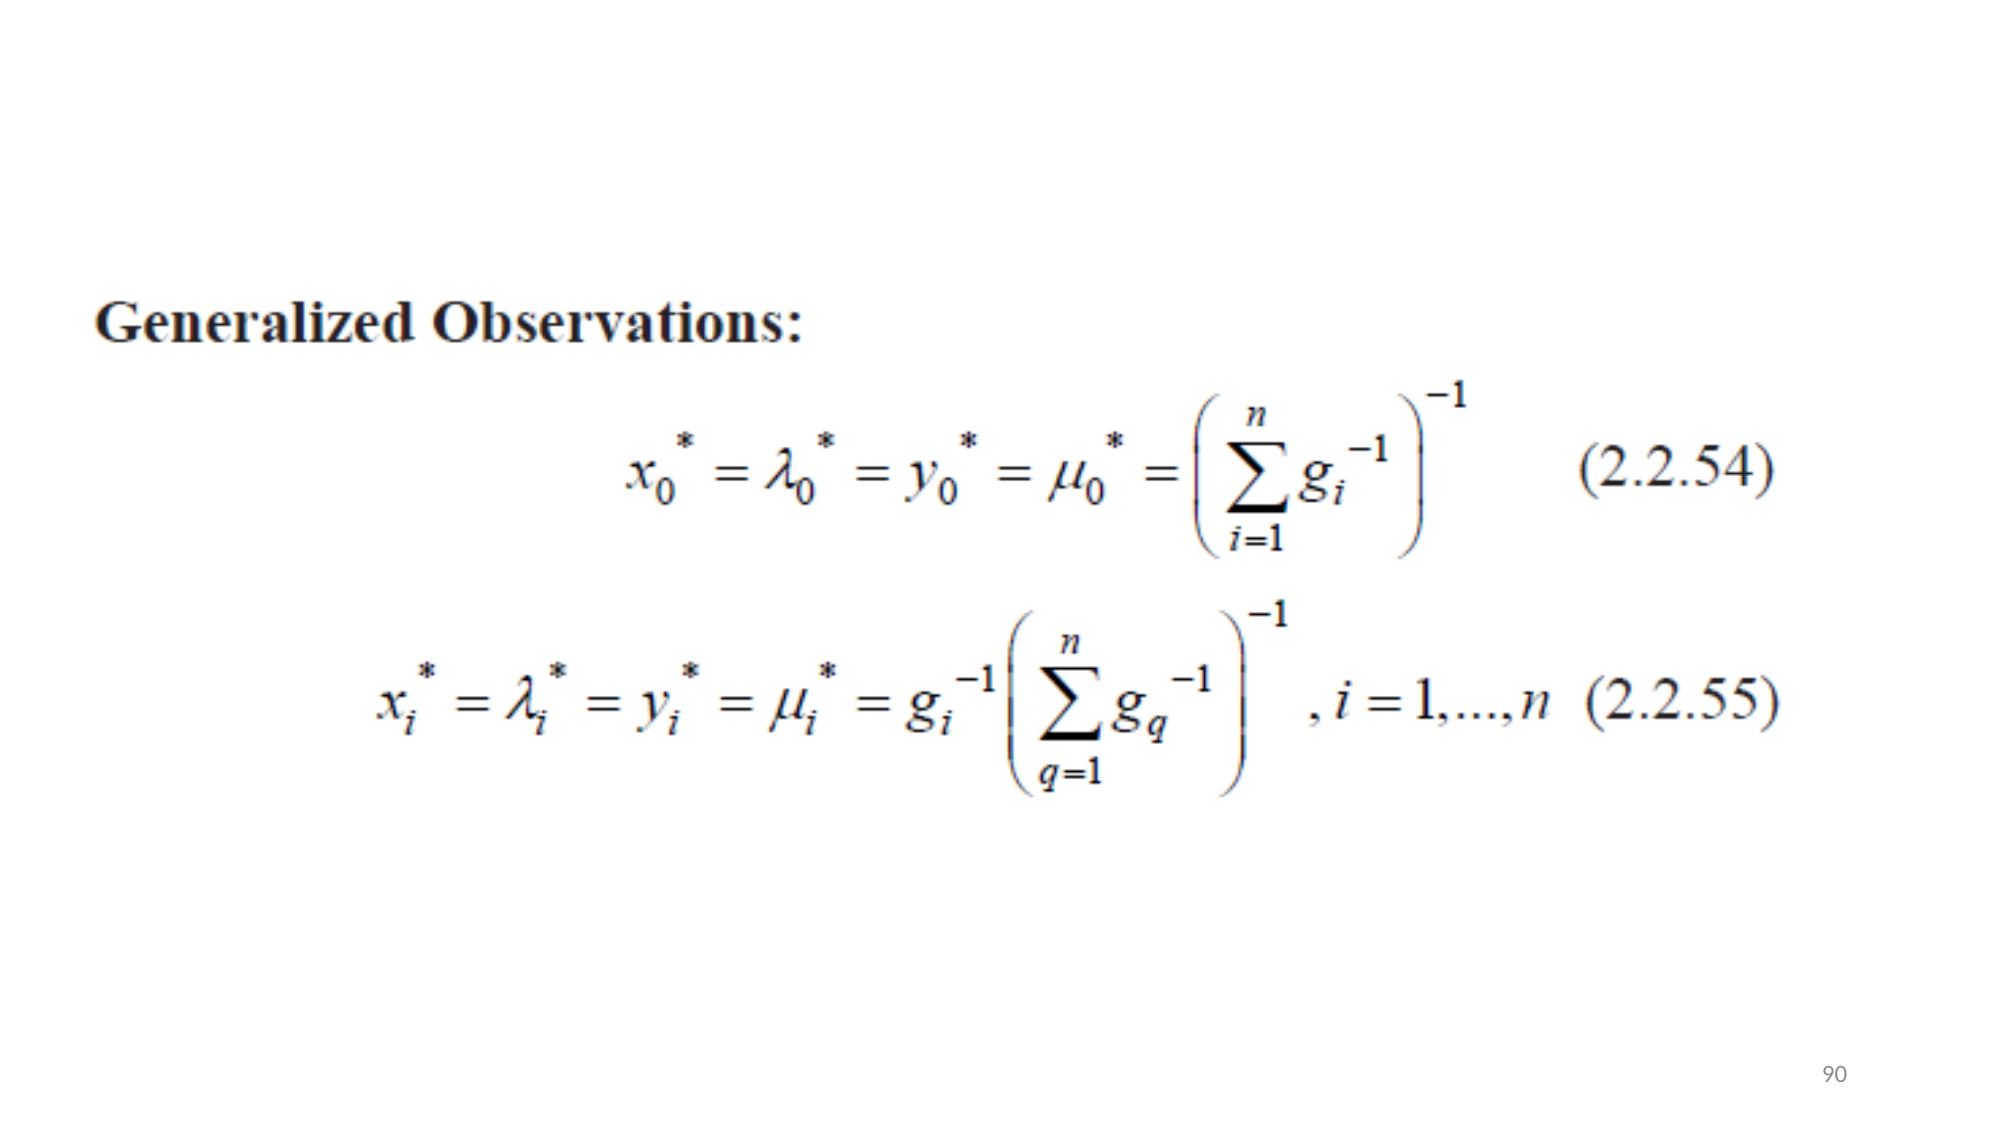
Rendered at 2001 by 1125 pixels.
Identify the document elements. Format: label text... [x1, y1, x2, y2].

slide_number 90 [1412, 1042, 1863, 1103]
picture [61, 278, 1833, 815]
